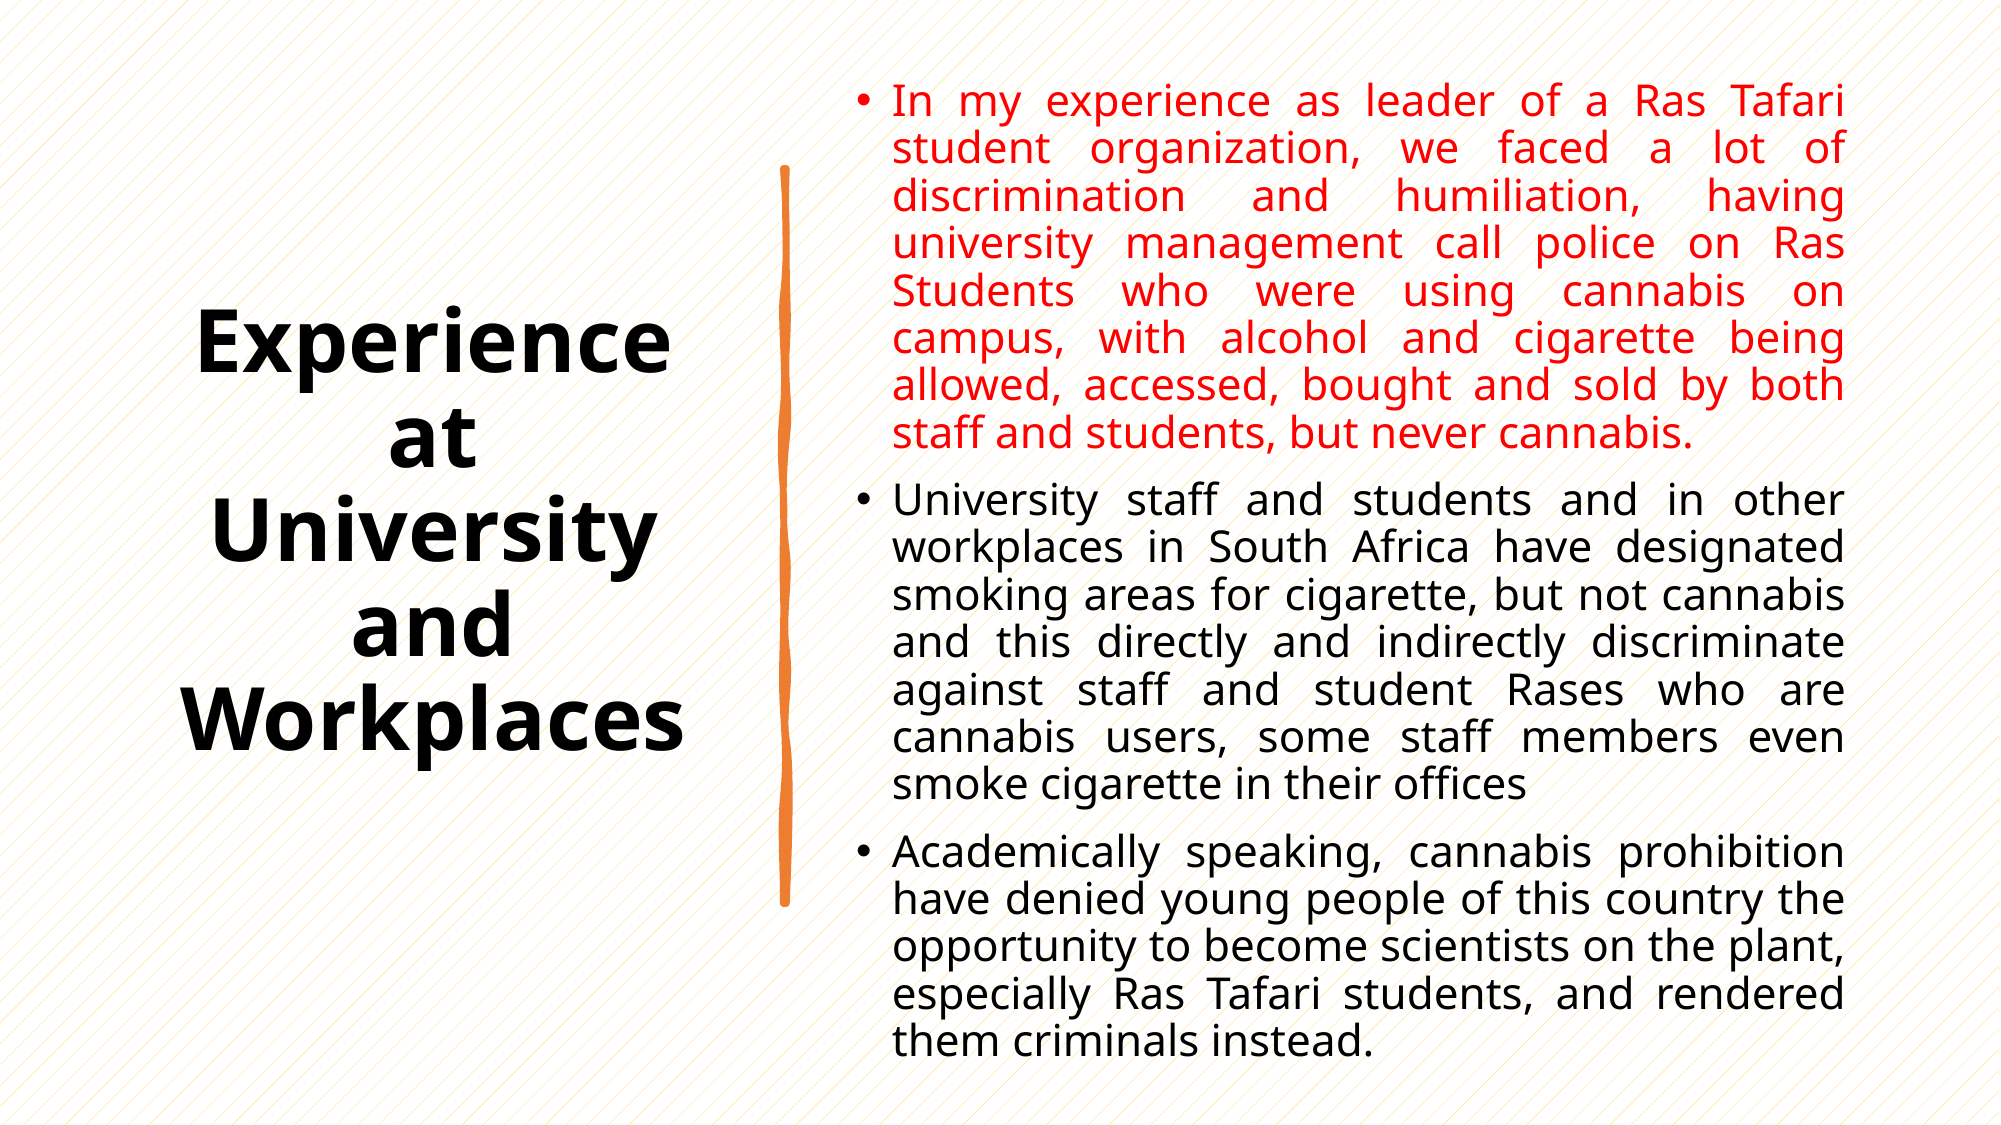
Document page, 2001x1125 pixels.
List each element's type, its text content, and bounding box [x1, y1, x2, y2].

list In my experience as leader of a Ras Tafari student organization, we faced a lot of discrimination and humiliation, having university management call police on Ras Students who were using cannabis on campus, with alcohol and cigarette being allowed, accessed, bought and sold by both staff and students, but never cannabis. University staff and students and in other workplaces in South Africa have designated smoking areas for cigarette, but not cannabis and this directly and indirectly discriminate against staff and student Rases who are cannabis users, some staff members even smoke cigarette in their offices Academically speaking, cannabis prohibition have denied young people of this country the opportunity to become scientists on the plant, especially Ras Tafari students, and rendered them criminals instead. [840, 71, 1862, 1090]
text_box [780, 167, 791, 905]
text_box [0, 0, 2000, 1125]
title Experience at University and Workplaces [138, 87, 729, 979]
